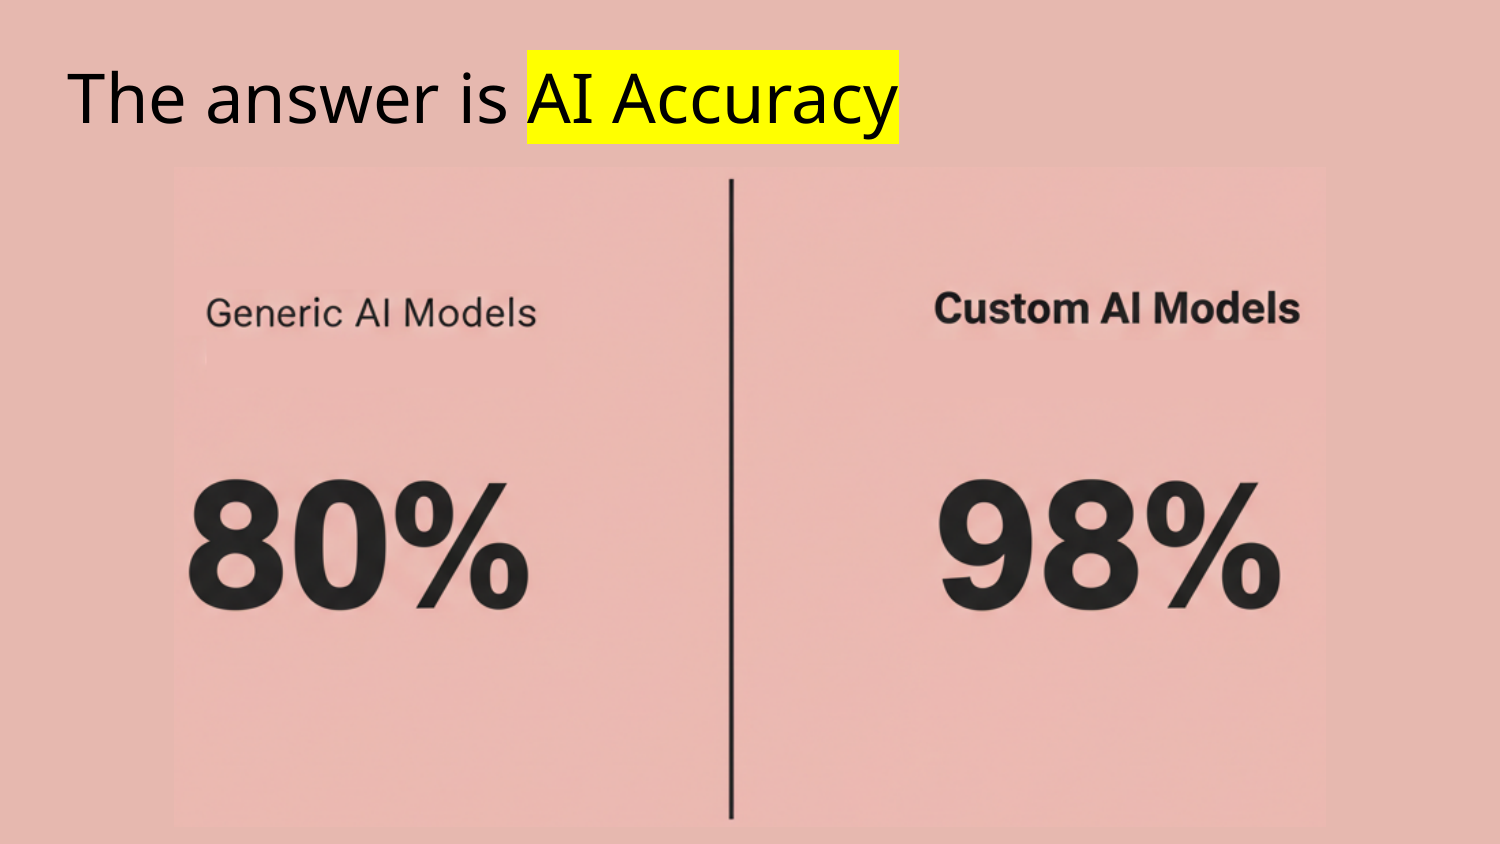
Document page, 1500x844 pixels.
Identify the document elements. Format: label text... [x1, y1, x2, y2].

text_box The answer is AI Accuracy [52, 39, 1465, 318]
picture [174, 167, 1326, 828]
